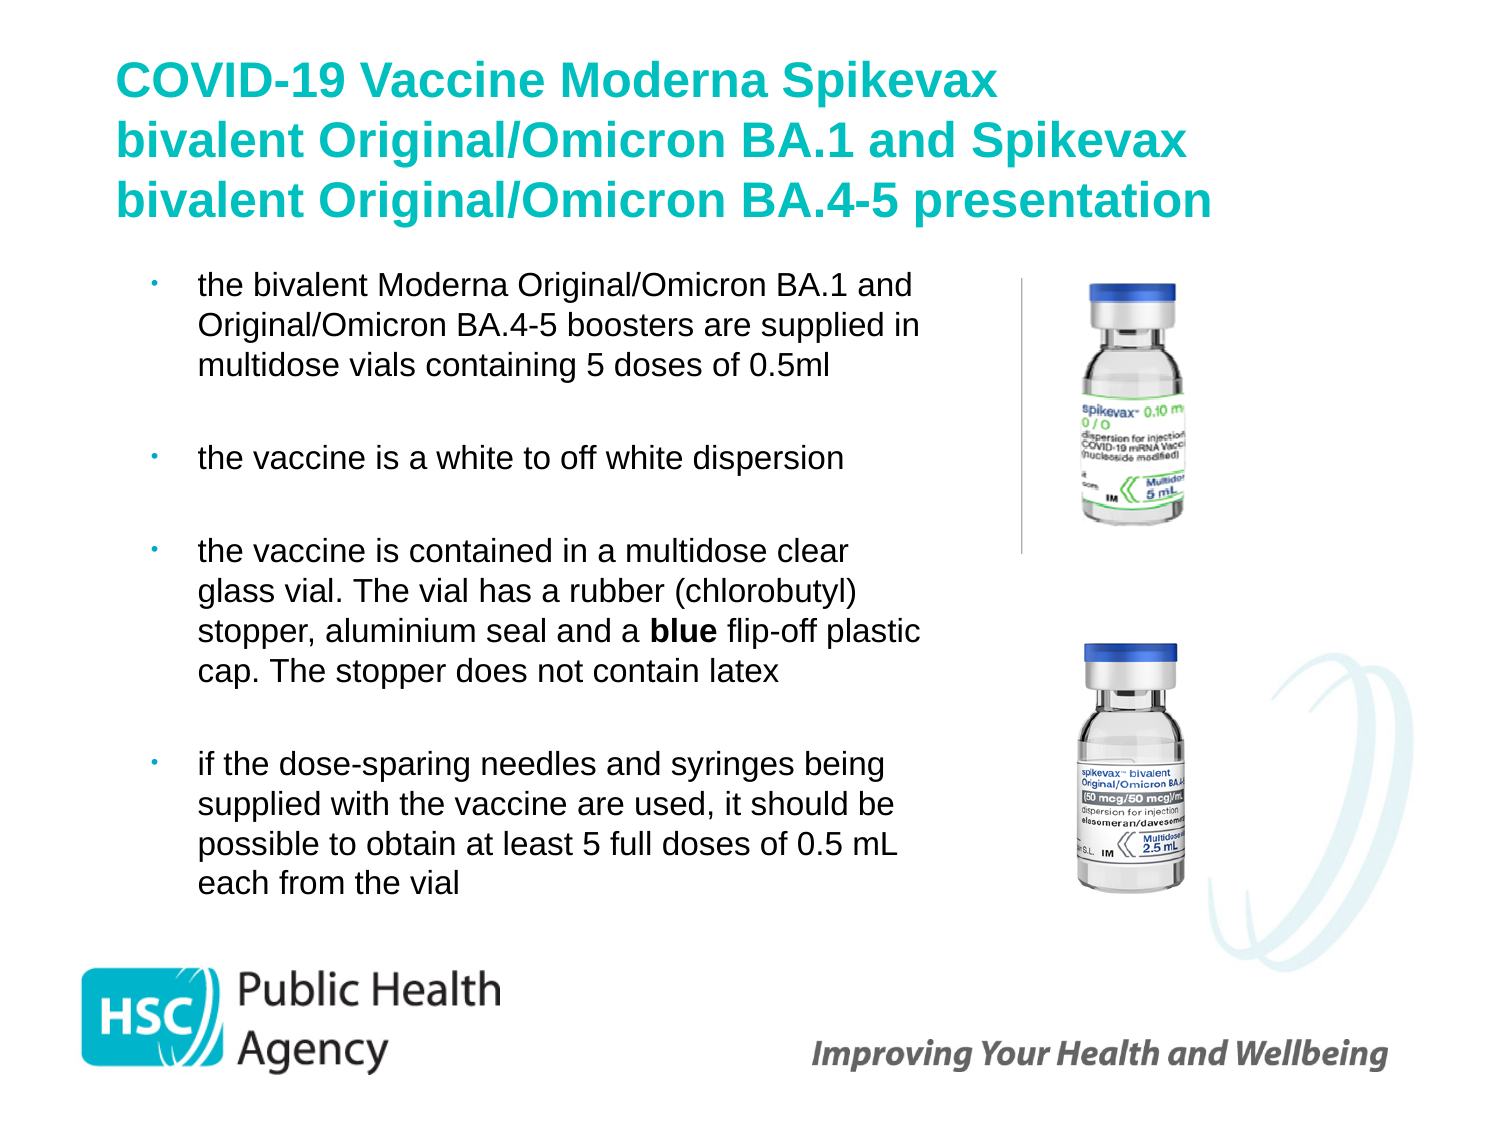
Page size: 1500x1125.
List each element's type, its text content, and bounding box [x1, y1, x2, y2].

picture [1045, 633, 1417, 978]
picture [1021, 278, 1253, 554]
picture [812, 1039, 1388, 1072]
picture [75, 962, 500, 1075]
list the bivalent Moderna Original/Omicron BA.1 and Original/Omicron BA.4-5 boosters are supplied in multidose vials containing 5 doses of 0.5ml the vaccine is a white to off white dispersion the vaccine is contained in a multidose clear glass vial. The vial has a rubber (chlorobutyl) stopper, aluminium seal and a blue flip-off plastic cap. The stopper does not contain latex if the dose-sparing needles and syringes being supplied with the vaccine are used, it should be possible to obtain at least 5 full doses of 0.5 mL each from the vial [135, 255, 939, 929]
title COVID-19 Vaccine Moderna Spikevax bivalent Original/Omicron BA.1 and Spikevax bivalent Original/Omicron BA.4-5 presentation [100, 42, 1438, 232]
